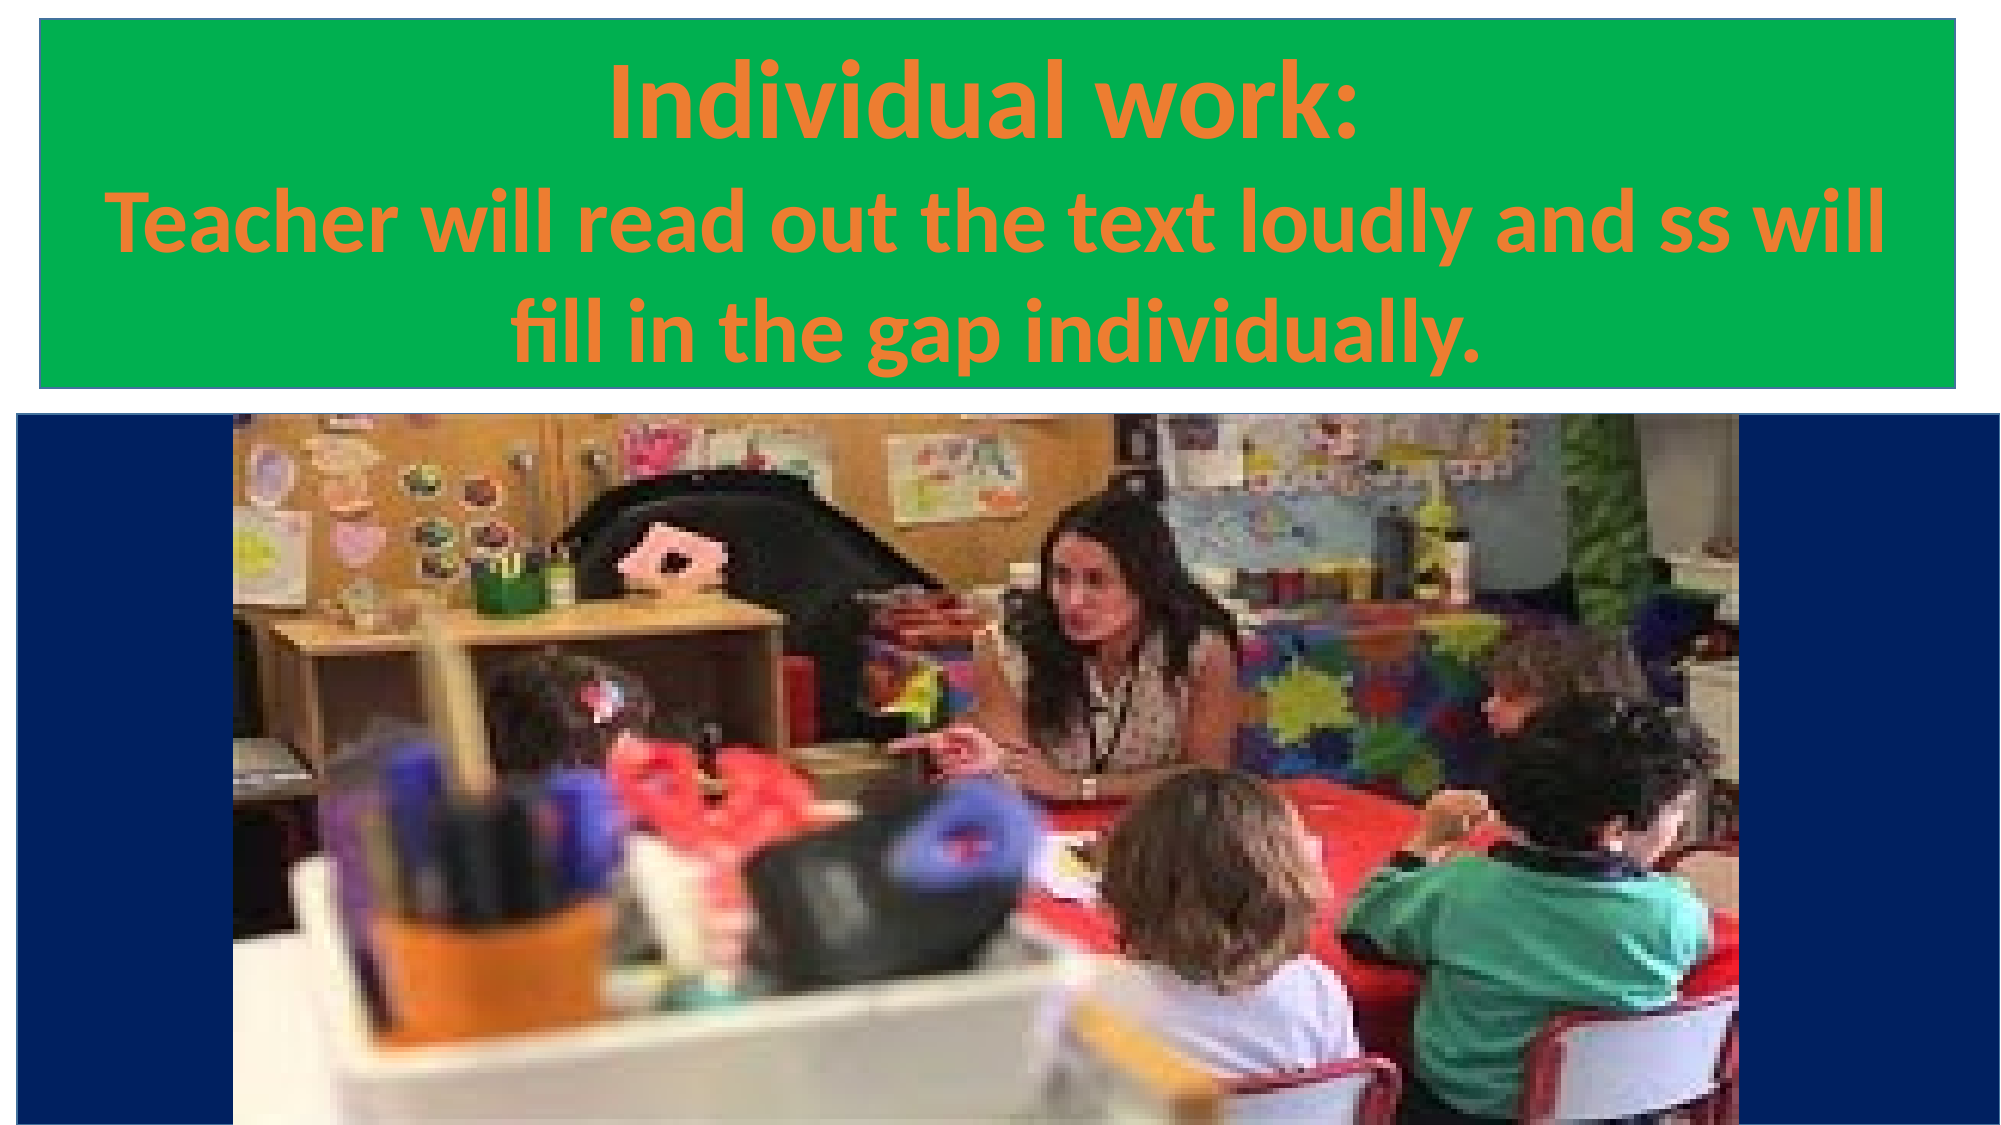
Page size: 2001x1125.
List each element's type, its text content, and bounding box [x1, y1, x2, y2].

text_box Individual work: Teacher will read out the text loudly and ss will fill in the gap individually. [39, 18, 1956, 389]
text_box [16, 413, 2000, 1125]
picture [233, 414, 1739, 1125]
